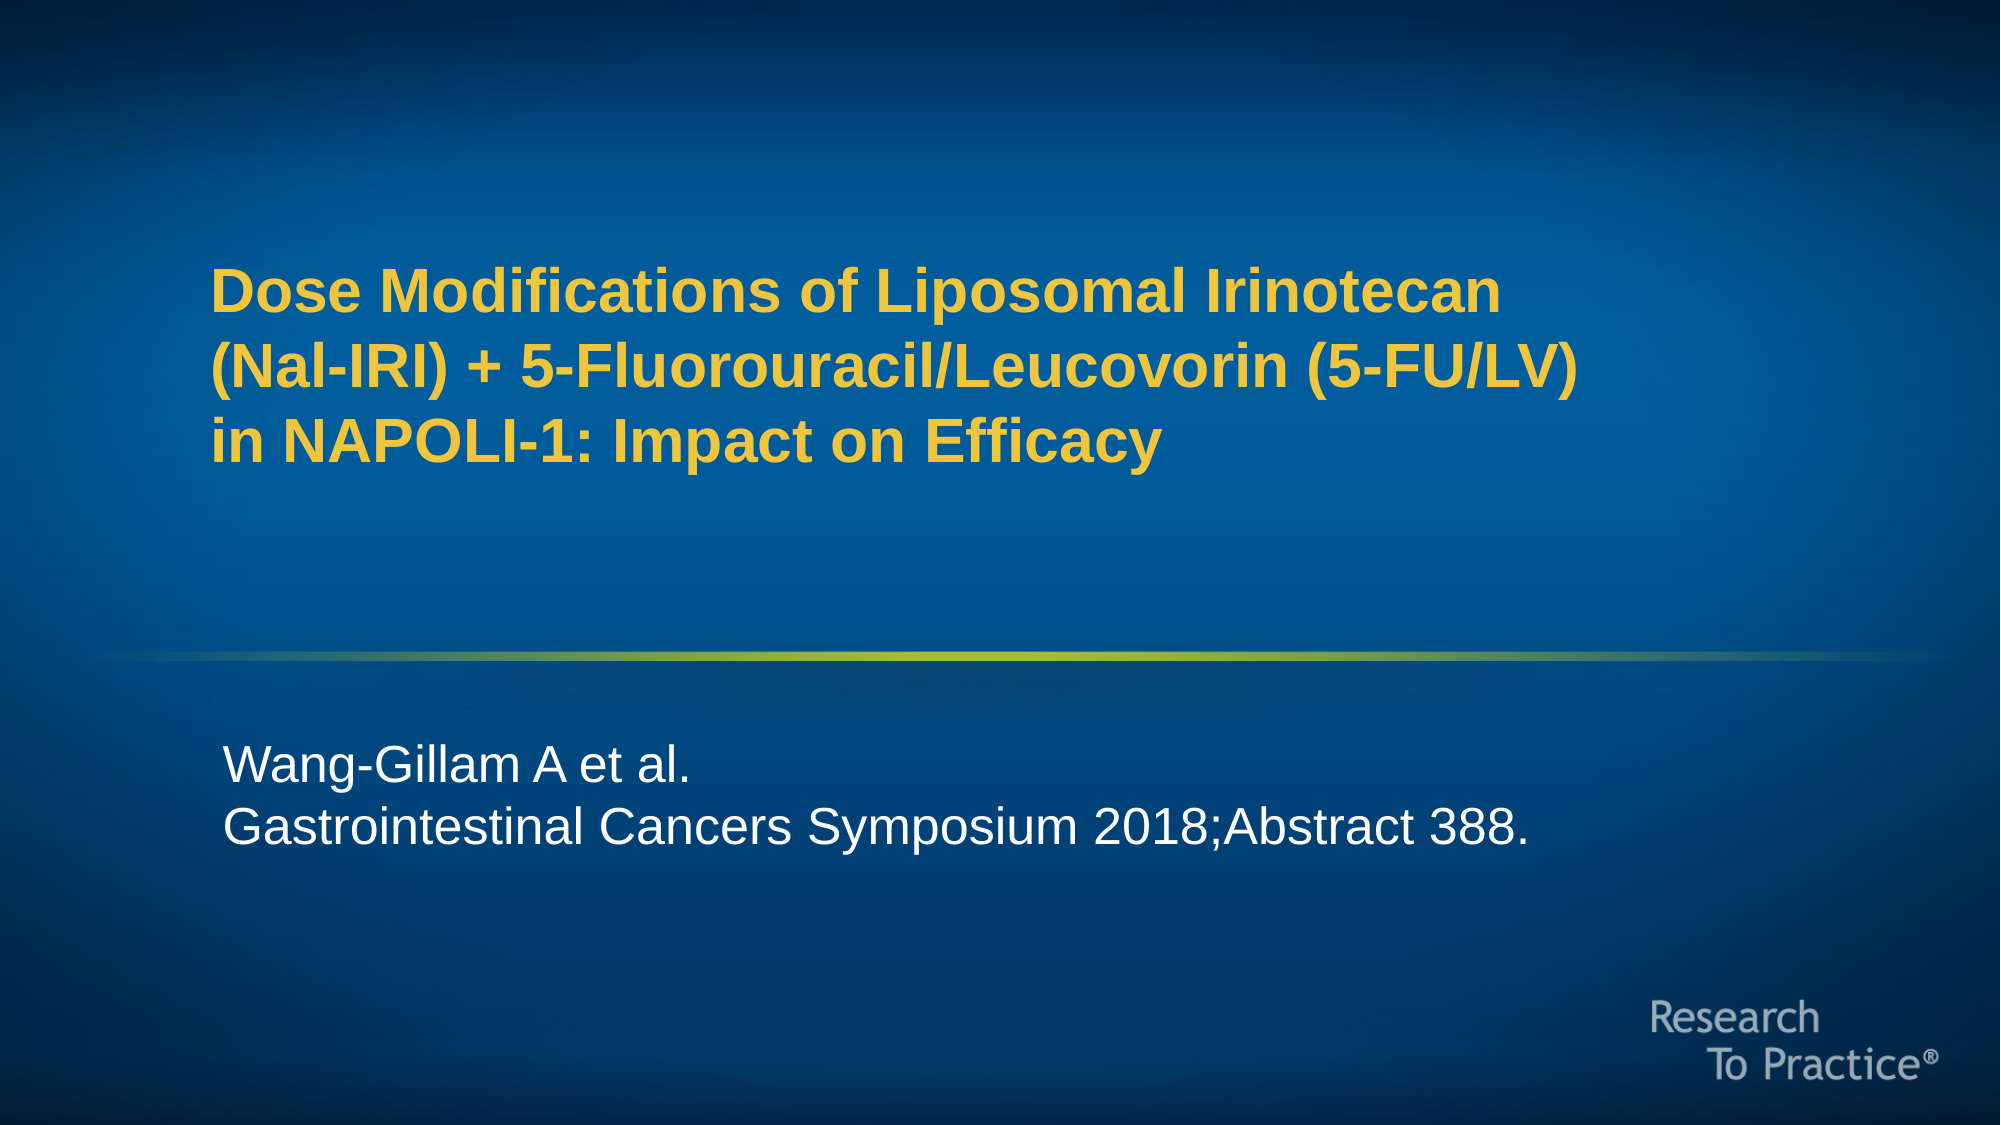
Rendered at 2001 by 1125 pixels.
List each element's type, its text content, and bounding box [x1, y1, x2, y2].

title Dose Modifications of Liposomal Irinotecan (Nal-IRI) + 5-Fluorouracil/Leucovorin (5-FU/LV) in NAPOLI-1: Impact on Efficacy [150, 324, 1850, 513]
picture [0, 0, 2000, 1125]
subtitle Wang-Gillam A et al. Gastrointestinal Cancers Symposium 2018;Abstract 388. [162, 699, 1563, 988]
